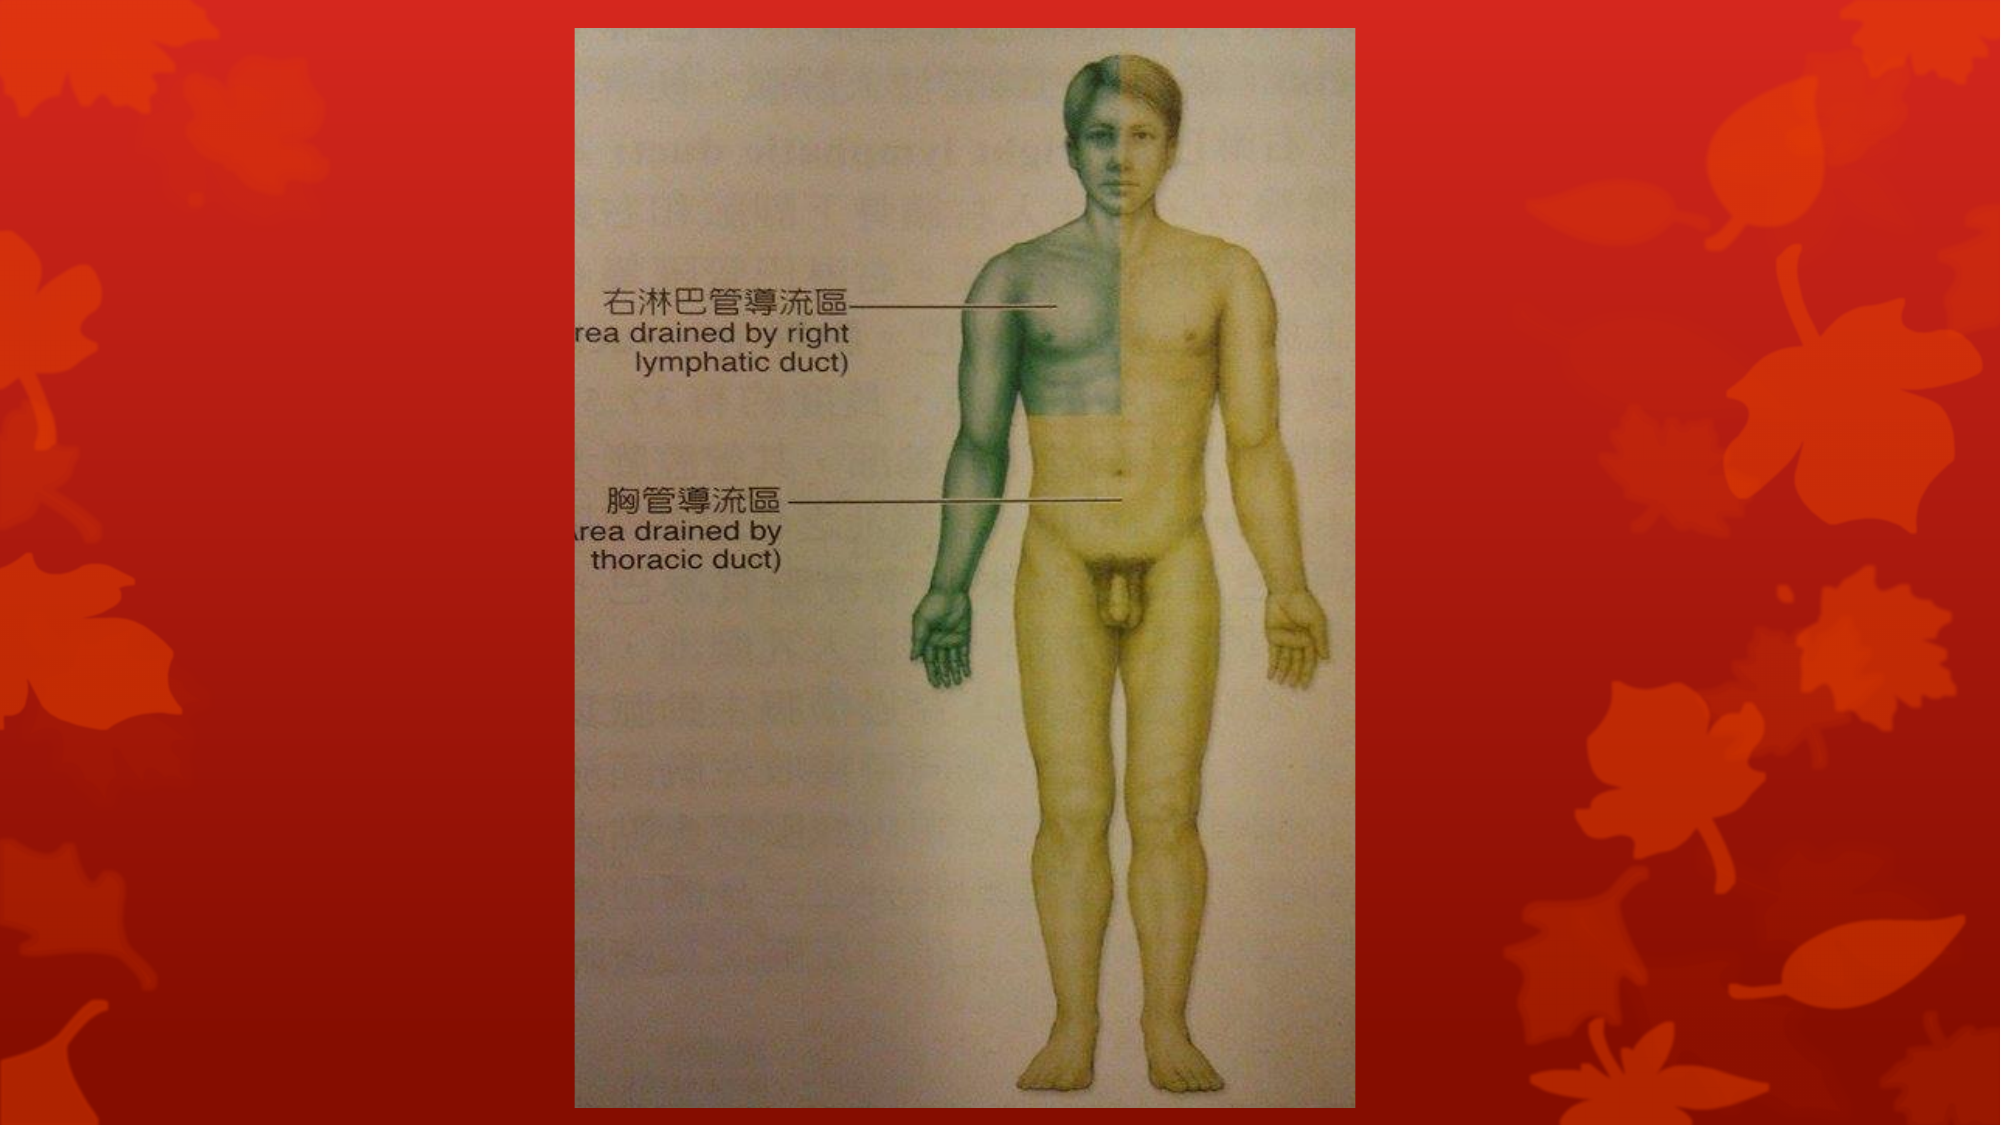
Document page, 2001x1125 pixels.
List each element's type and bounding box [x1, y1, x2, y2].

list [574, 28, 1356, 1109]
